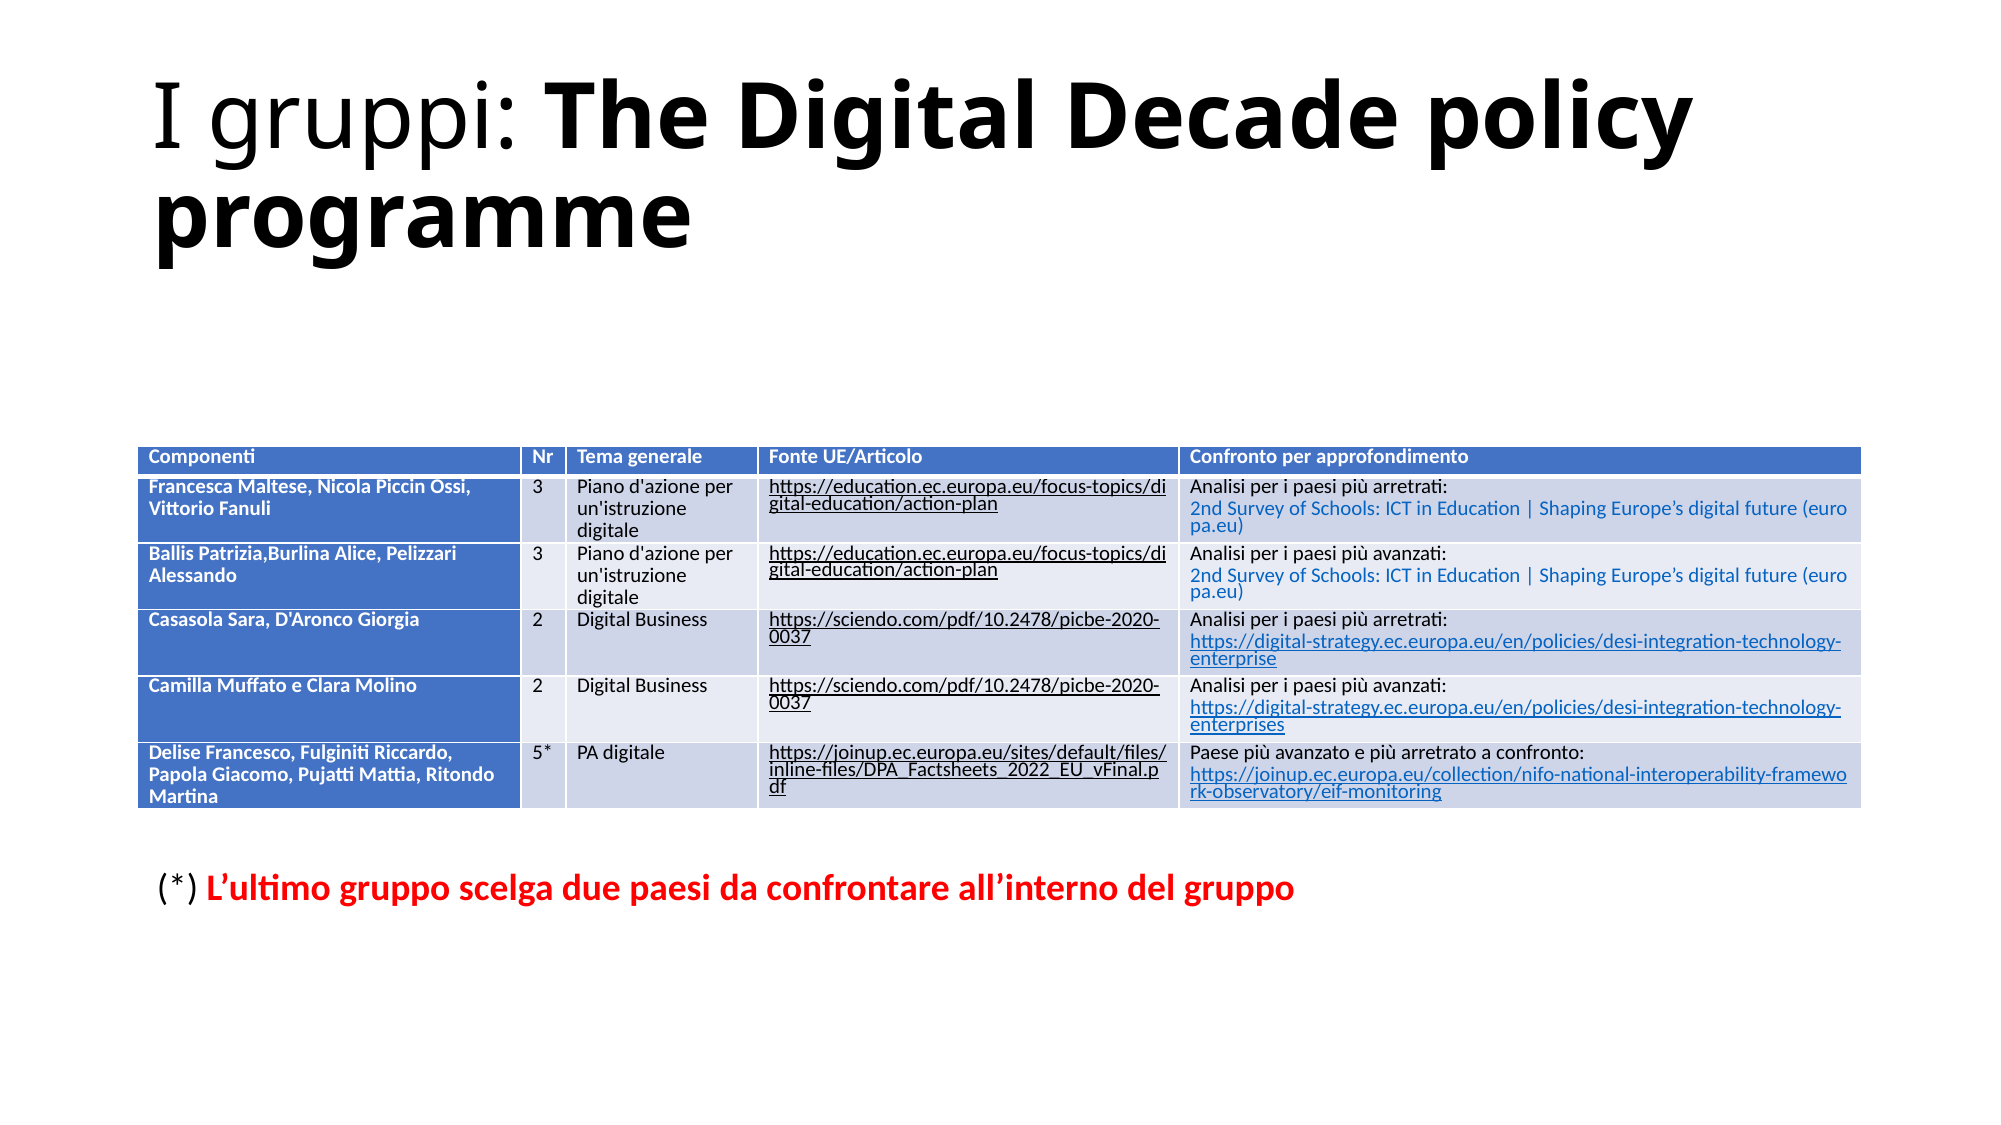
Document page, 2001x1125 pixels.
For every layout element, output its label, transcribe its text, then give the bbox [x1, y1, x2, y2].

table_cell 5* [522, 743, 565, 808]
table_cell 2 [522, 677, 565, 742]
table_cell https://sciendo.com/pdf/10.2478/picbe-2020-0037 [759, 677, 1178, 742]
table_cell Delise Francesco, Fulginiti Riccardo, Papola Giacomo, Pujatti Mattia, Ritondo Martina [138, 743, 520, 808]
table_cell 3 [522, 544, 565, 609]
table_cell Analisi per i paesi più arretrati: 2nd Survey of Schools: ICT in Education | Shaping Europe’s digital future (europa.eu) [1180, 479, 1861, 542]
table_cell Paese più avanzato e più arretrato a confronto: https://joinup.ec.europa.eu/collection/nifo-national-interoperability-framework-observatory/eif-monitoring [1180, 743, 1861, 808]
table_header Nr [522, 447, 565, 474]
table_cell PA digitale [567, 743, 757, 808]
table_cell Digital Business [567, 677, 757, 742]
table_cell https://education.ec.europa.eu/focus-topics/digital-education/action-plan [759, 479, 1178, 542]
table_cell 3 [522, 479, 565, 542]
table_cell Analisi per i paesi più arretrati: https://digital-strategy.ec.europa.eu/en/policies/desi-integration-technology-enterprise s [1180, 610, 1861, 675]
title I gruppi: The Digital Decade policy programme [137, 59, 1863, 278]
table_cell https://education.ec.europa.eu/focus-topics/digital-education/action-plan [759, 544, 1178, 609]
table_cell Ballis Patrizia,Burlina Alice, Pelizzari Alessando [138, 544, 520, 609]
table_header Tema generale [567, 447, 757, 474]
table_cell 2 [522, 610, 565, 675]
text_box (*) L’ultimo gruppo scelga due paesi da confrontare all’interno del gruppo [142, 855, 1312, 916]
table_cell https://joinup.ec.europa.eu/sites/default/files/inline-files/DPA_Factsheets_2022_EU_vFinal.pdf [759, 743, 1178, 808]
table_cell Analisi per i paesi più avanzati: https://digital-strategy.ec.europa.eu/en/policies/desi-integration-technology-enterprises [1180, 677, 1861, 742]
table_cell Casasola Sara, D'Aronco Giorgia [138, 610, 520, 675]
table_cell Digital Business [567, 610, 757, 675]
table_header Componenti [138, 447, 520, 474]
table_header Fonte UE/Articolo [759, 447, 1178, 474]
table_cell Piano d'azione per un'istruzione digitale [567, 544, 757, 609]
table_header Confronto per approfondimento [1180, 447, 1861, 474]
table_cell Francesca Maltese, Nicola Piccin Ossi, Vittorio Fanuli [138, 479, 520, 542]
table_cell Camilla Muffato e Clara Molino [138, 677, 520, 742]
table_cell Analisi per i paesi più avanzati: 2nd Survey of Schools: ICT in Education | Shaping Europe’s digital future (europa.eu) [1180, 544, 1861, 609]
table_cell https://sciendo.com/pdf/10.2478/picbe-2020-0037 [759, 610, 1178, 675]
table_cell Piano d'azione per un'istruzione digitale [567, 479, 757, 542]
